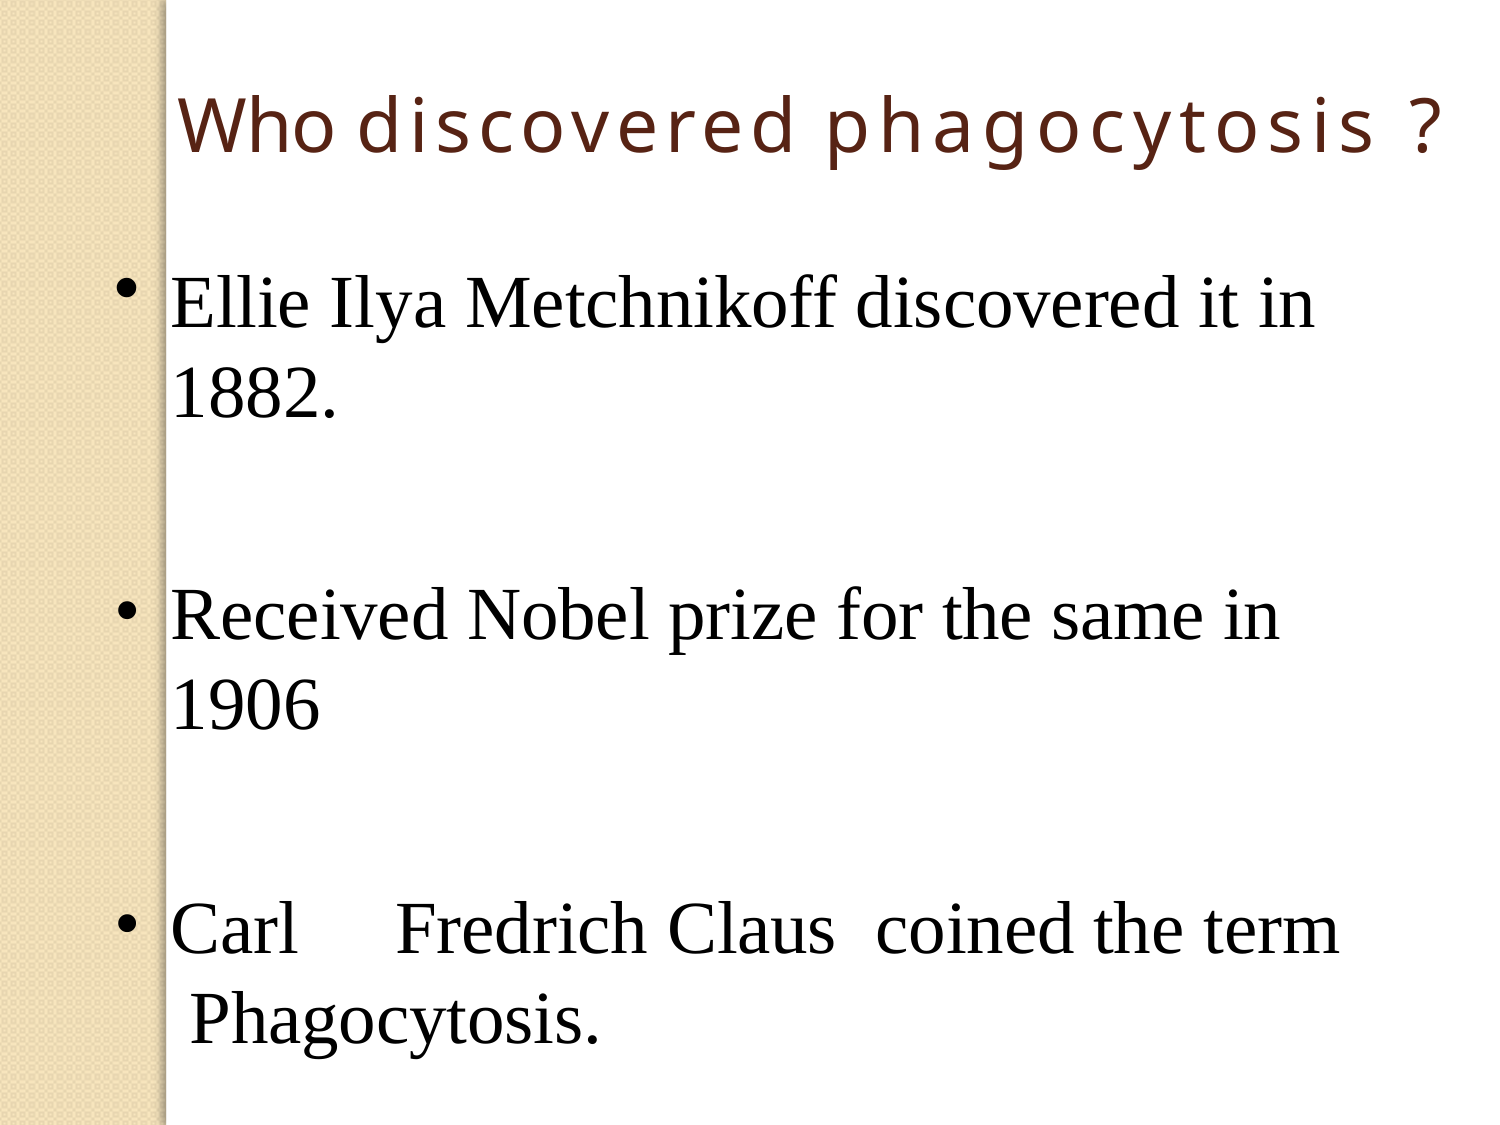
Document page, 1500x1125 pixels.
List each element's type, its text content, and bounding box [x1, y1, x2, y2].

text_box Who discovered phagocytosis ? [174, 75, 1450, 168]
text_box Ellie Ilya Metchnikoff discovered it in 1882. Received Nobel prize for the same in 1906 Carl Fredrich Claus coined the term Phagocytosis. [112, 249, 1385, 1059]
